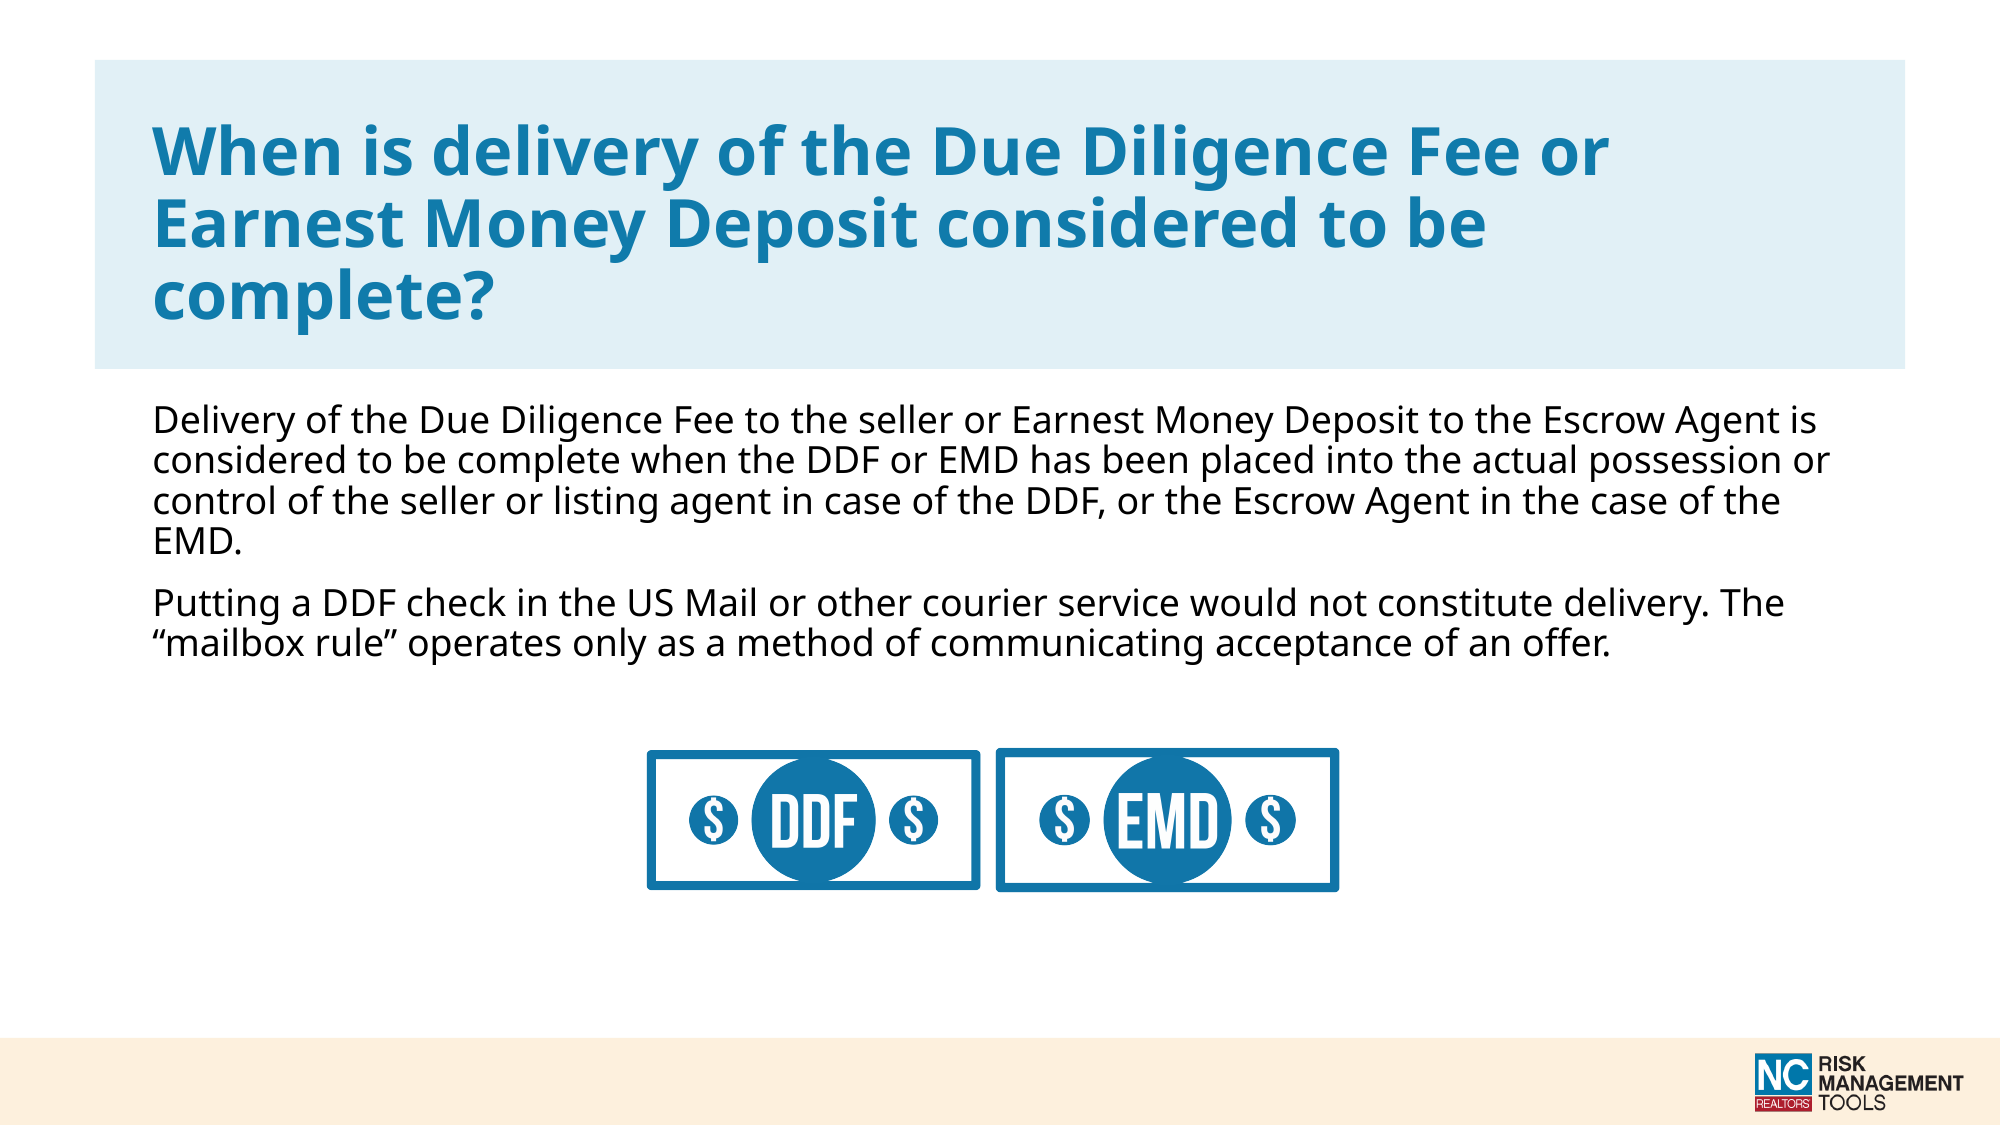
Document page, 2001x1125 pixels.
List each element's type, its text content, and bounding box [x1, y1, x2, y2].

text_box [0, 1037, 1712, 1125]
picture [583, 582, 1405, 1058]
picture [1712, 1015, 2000, 1125]
text_box Delivery of the Due Diligence Fee to the seller or Earnest Money Deposit to the Escrow Agent is considered to be complete when the DDF or EMD has been placed into the actual possession or control of the seller or listing agent in case of the DDF, or the Escrow Agent in the case of the EMD. Putting a DDF check in the US Mail or other courier service would not constitute delivery. The “mailbox rule” operates only as a method of communicating acceptance of an offer. [137, 393, 1863, 1014]
title When is delivery of the Due Diligence Fee or Earnest Money Deposit considered to be complete? [137, 70, 1863, 382]
text_box [94, 59, 1906, 370]
